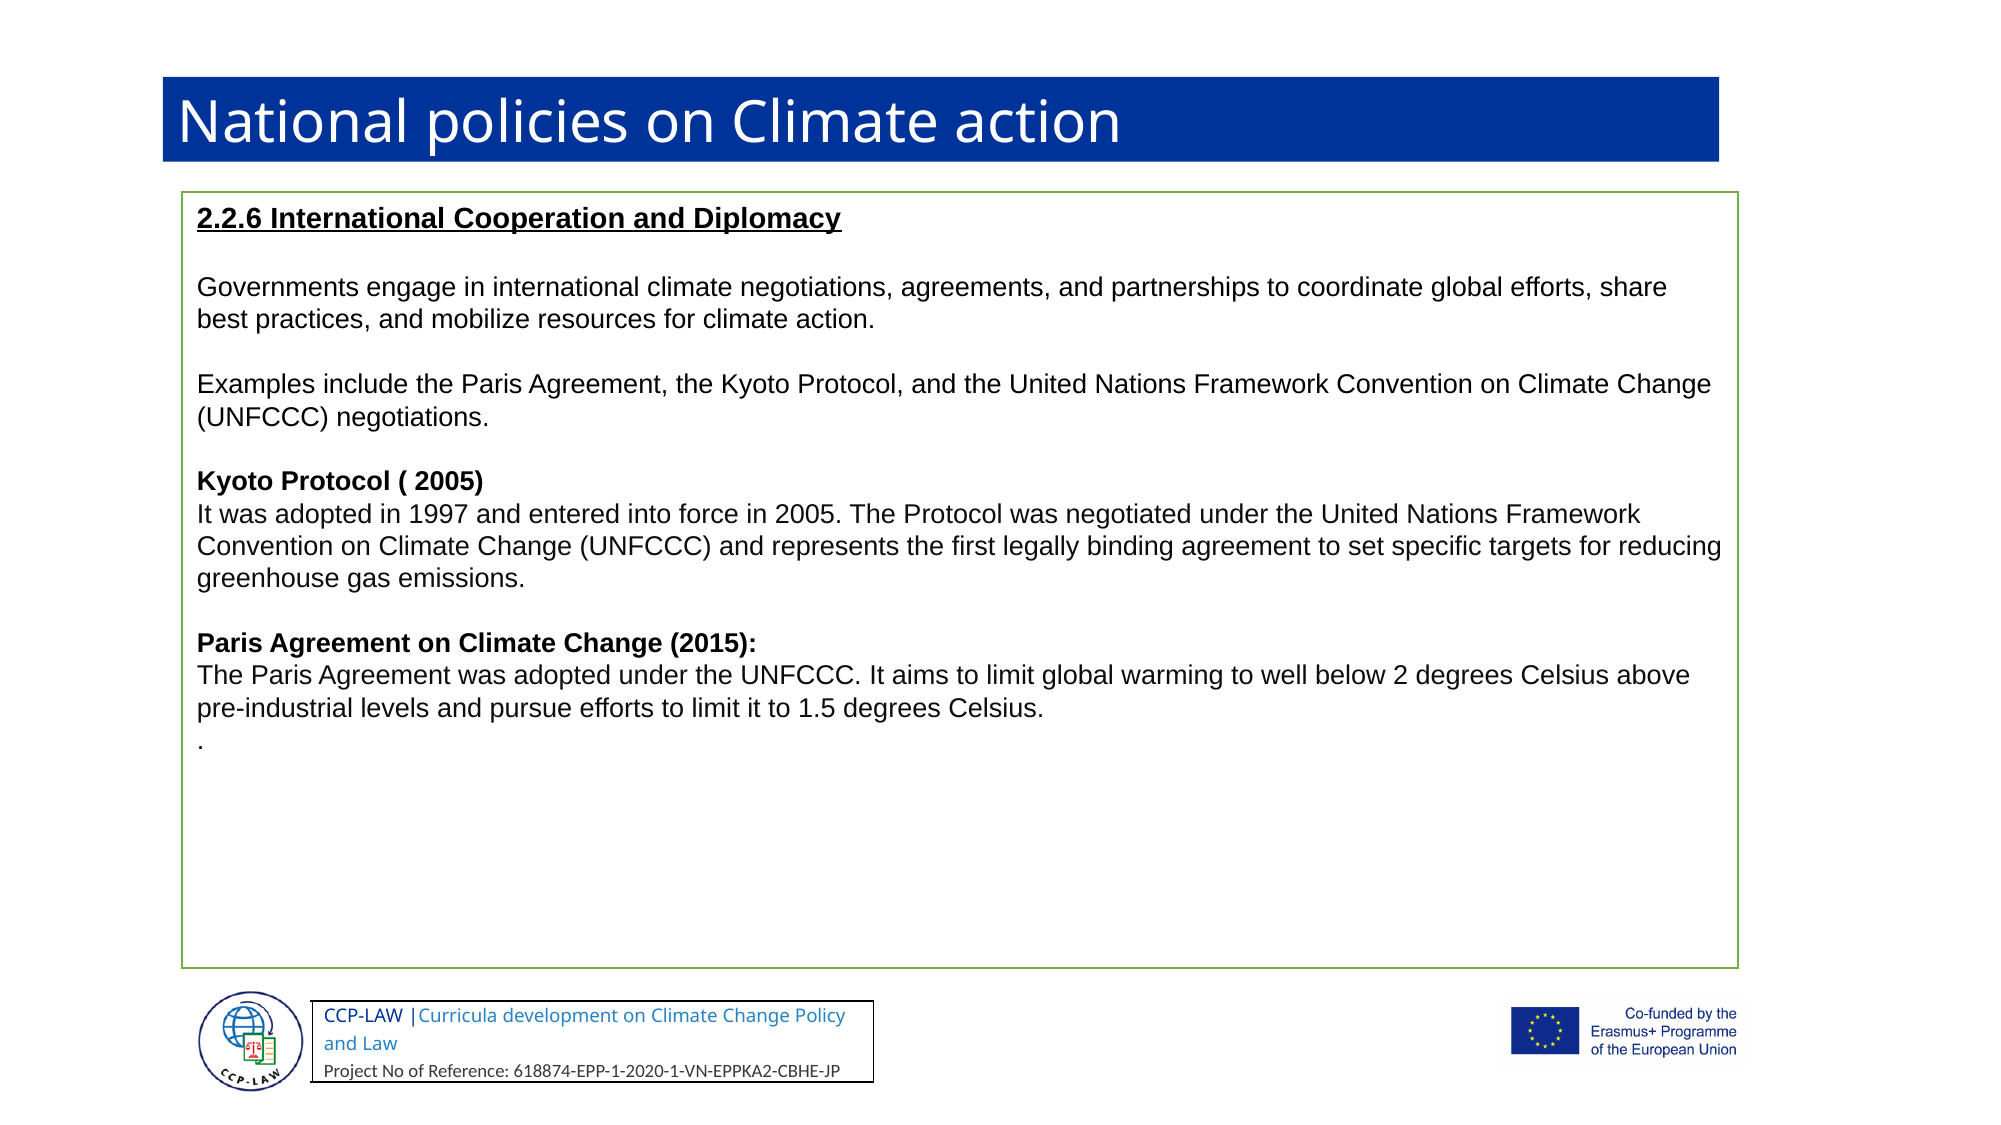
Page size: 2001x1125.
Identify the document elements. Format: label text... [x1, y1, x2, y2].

picture [195, 984, 310, 1095]
text_box National policies on Climate action [162, 76, 1720, 162]
picture [1497, 997, 1748, 1068]
text_box 2.2.6 International Cooperation and Diplomacy Governments engage in international climate negotiations, agreements, and partnerships to coordinate global efforts, share best practices, and mobilize resources for climate action. Examples include the Paris Agreement, the Kyoto Protocol, and the United Nations Framework Convention on Climate Change (UNFCCC) negotiations. Kyoto Protocol ( 2005) It was adopted in 1997 and entered into force in 2005. The Protocol was negotiated under the United Nations Framework Convention on Climate Change (UNFCCC) and represents the first legally binding agreement to set specific targets for reducing greenhouse gas emissions. Paris Agreement on Climate Change (2015): The Paris Agreement was adopted under the UNFCCC. It aims to limit global warming to well below 2 degrees Celsius above pre-industrial levels and pursue efforts to limit it to 1.5 degrees Celsius. . [181, 192, 1739, 969]
